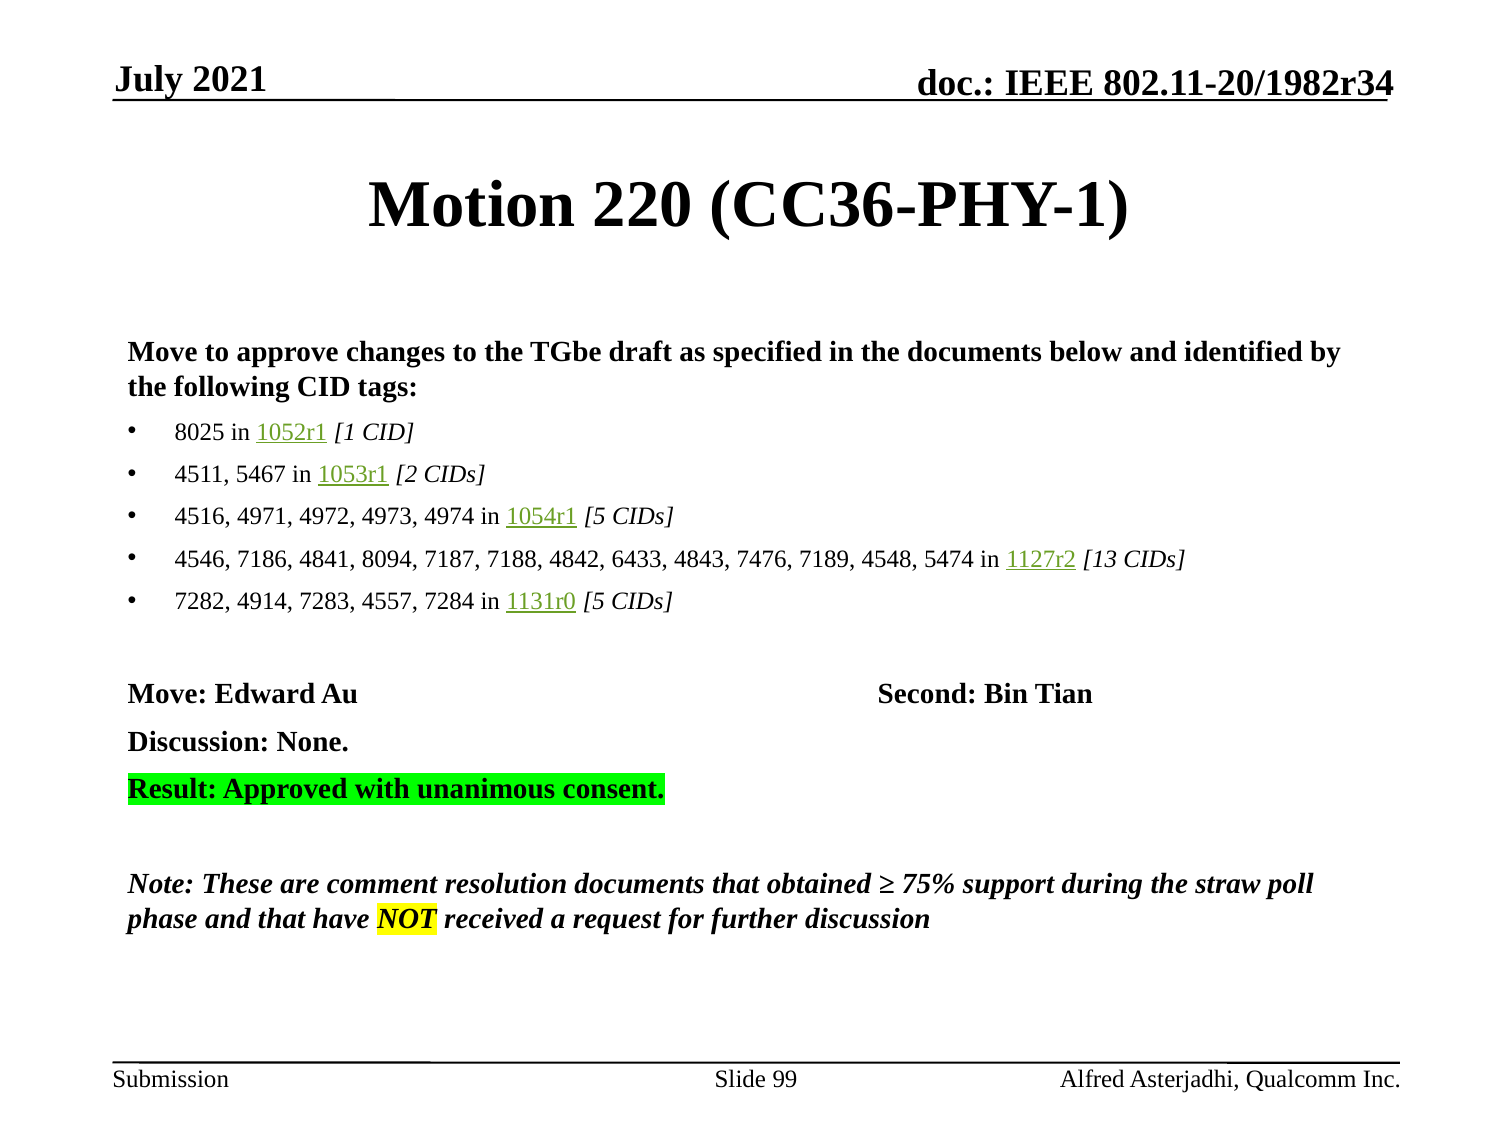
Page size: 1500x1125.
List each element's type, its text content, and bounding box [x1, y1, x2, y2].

footer Alfred Asterjadhi, Qualcomm Inc. [878, 1061, 1402, 1093]
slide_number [114, 54, 423, 100]
title Motion 220 (CC36-PHY-1) [112, 112, 1388, 288]
list Move to approve changes to the TGbe draft as specified in the documents below and identified by the following CID tags: 8025 in 1052r1 [1 CID] 4511, 5467 in 1053r1 [2 CIDs] 4516, 4971, 4972, 4973, 4974 in 1054r1 [5 CIDs] 4546, 7186, 4841, 8094, 7187, 7188, 4842, 6433, 4843, 7476, 7189, 4548, 5474 in 1127r2 [13 CIDs] 7282, 4914, 7283, 4557, 7284 in 1131r0 [5 CIDs] Move: Edward Au Second: Bin Tian Discussion: None. Result: Approved with unanimous consent. Note: These are comment resolution documents that obtained ≥ 75% support during the straw poll phase and that have NOT received a request for further discussion [112, 324, 1388, 1063]
slide_number Slide 99 [712, 1061, 800, 1123]
